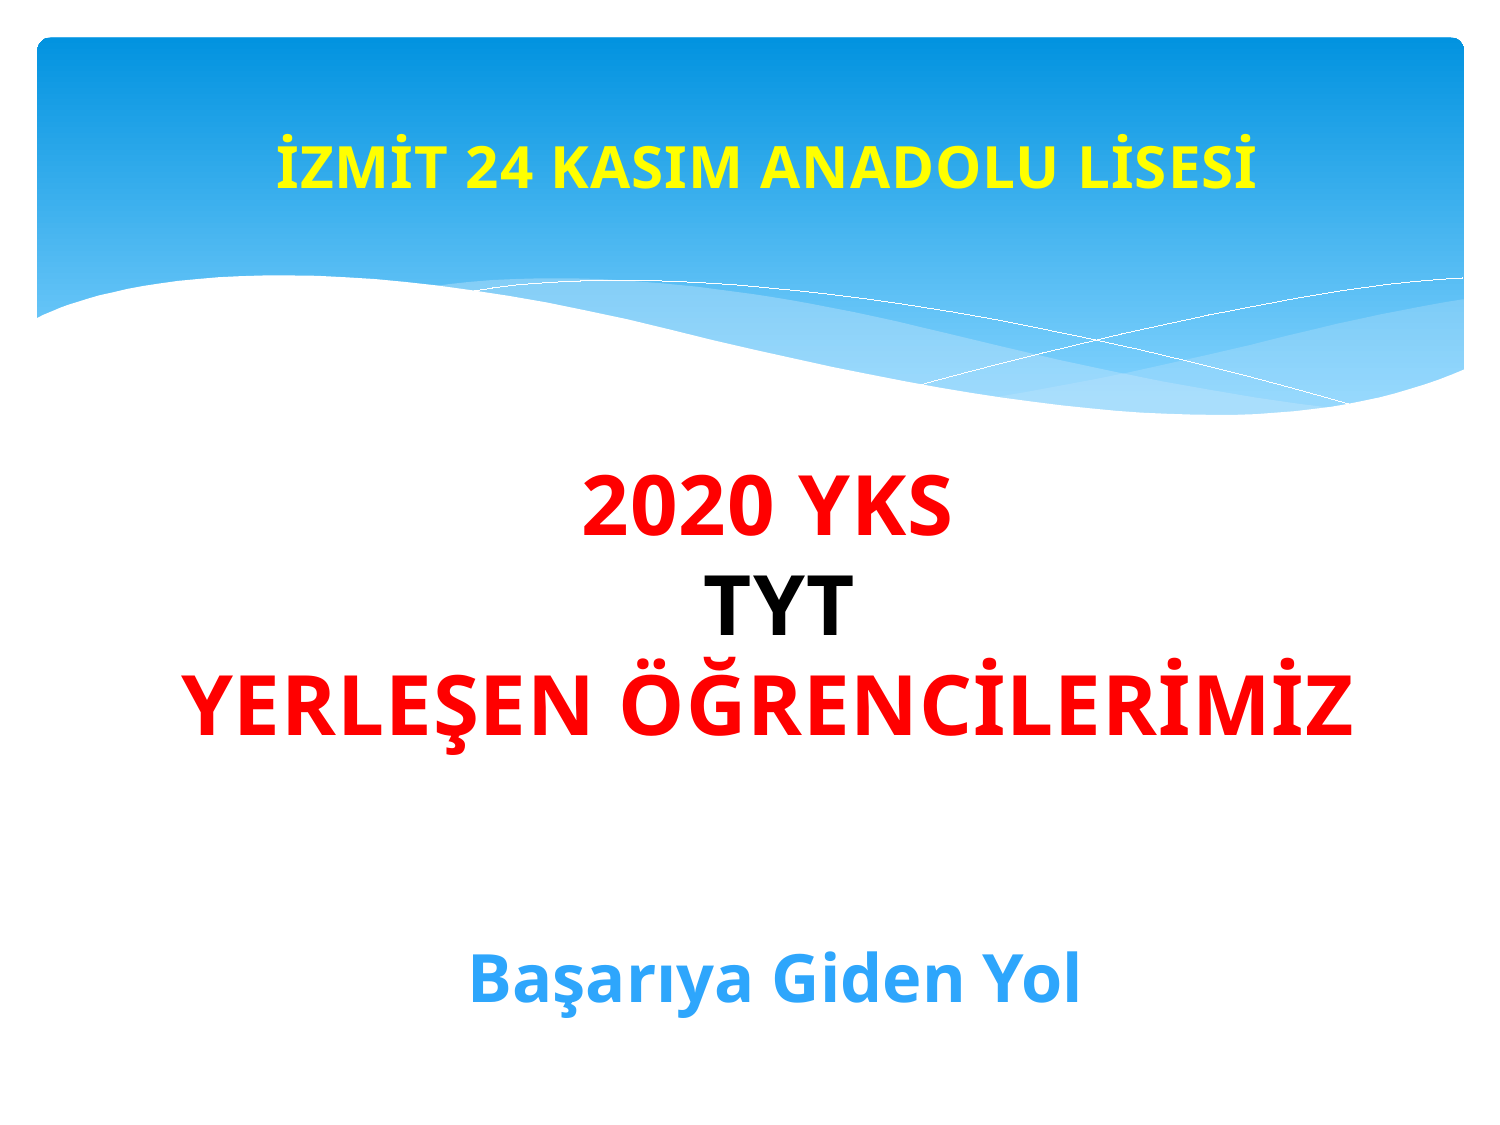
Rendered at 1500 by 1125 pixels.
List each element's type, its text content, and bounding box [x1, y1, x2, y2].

text_box İZMİT 24 KASIM ANADOLU LİSESİ [194, 122, 1341, 207]
text_box Başarıya Giden Yol [437, 928, 1114, 1024]
text_box 2020 YKS TYT YERLEŞEN ÖĞRENCİLERİMİZ [166, 444, 1370, 760]
